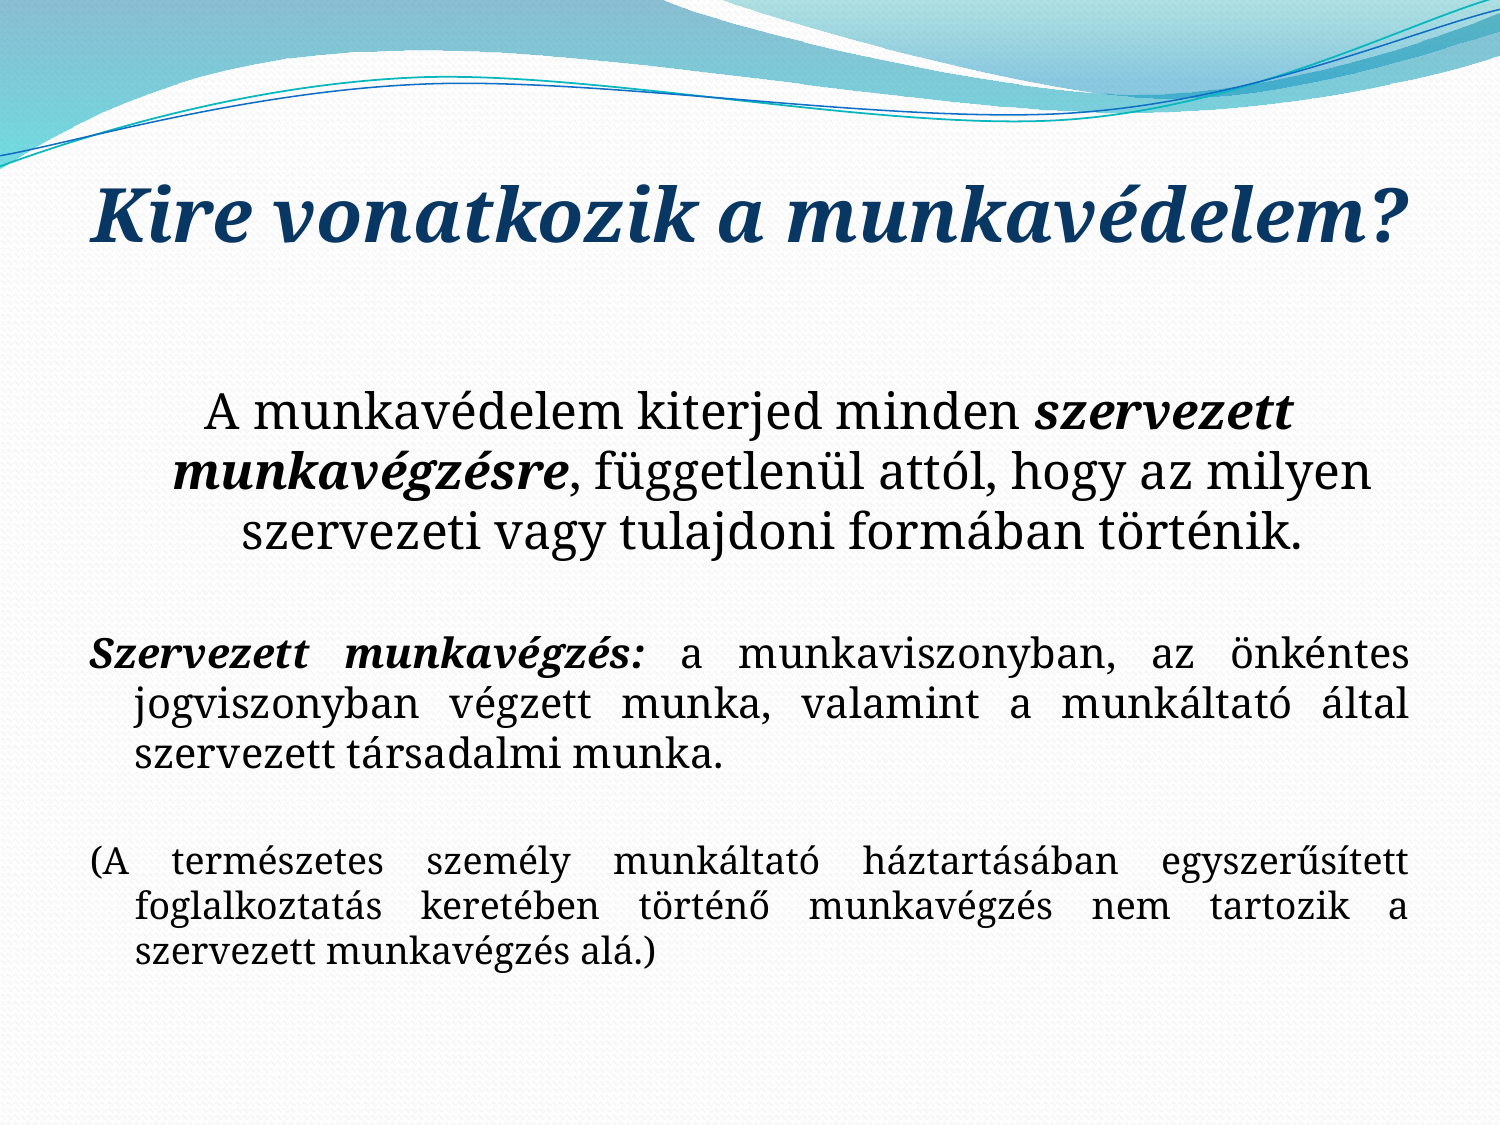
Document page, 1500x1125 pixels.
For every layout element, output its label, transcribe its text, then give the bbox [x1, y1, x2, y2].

title Kire vonatkozik a munkavédelem? [75, 115, 1425, 303]
list A munkavédelem kiterjed minden szervezett munkavégzésre, függetlenül attól, hogy az milyen szervezeti vagy tulajdoni formában történik. Szervezett munkavégzés: a munkaviszonyban, az önkéntes jogviszonyban végzett munka, valamint a munkáltató által szervezett társadalmi munka. (A természetes személy munkáltató háztartásában egyszerűsített foglalkoztatás keretében történő munkavégzés nem tartozik a szervezett munkavégzés alá.) [75, 317, 1425, 1038]
